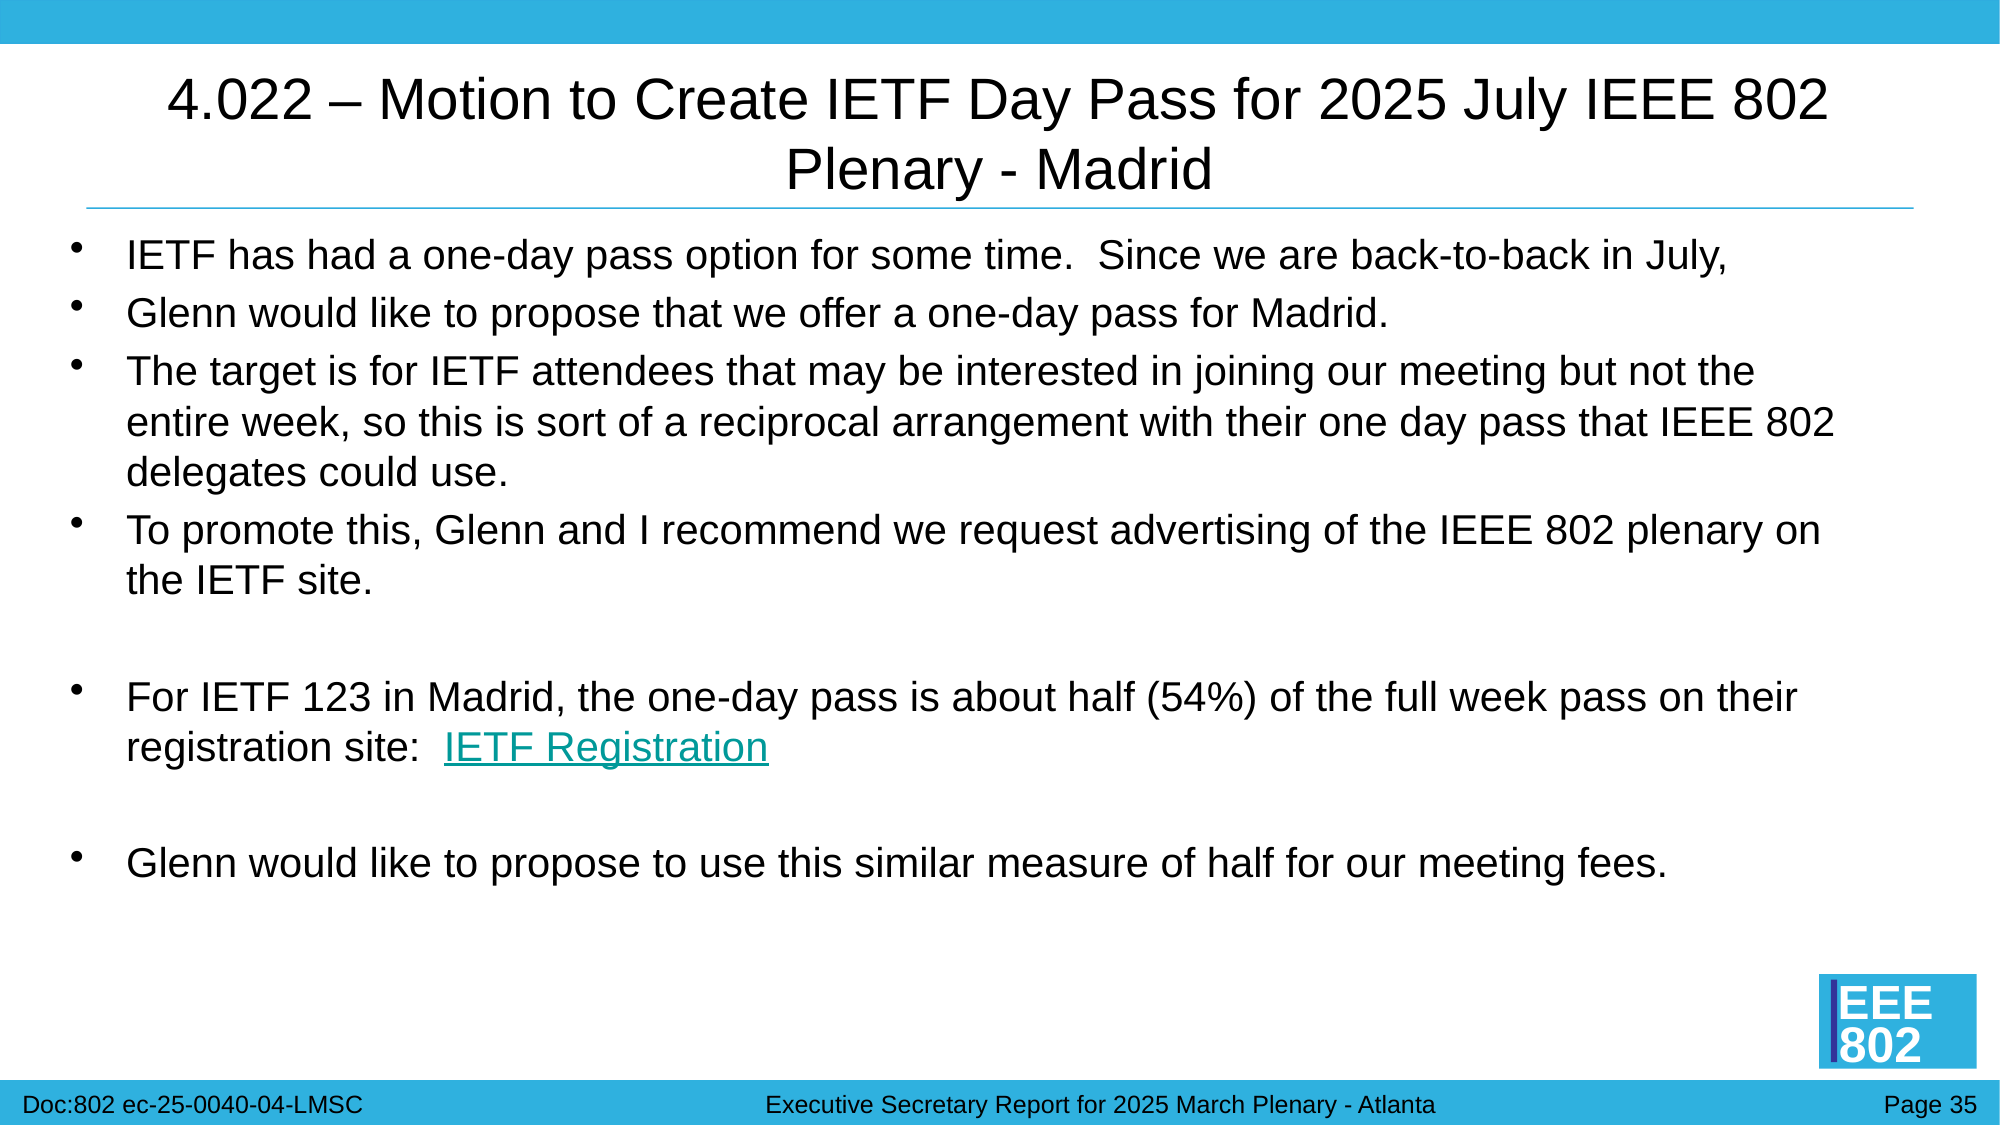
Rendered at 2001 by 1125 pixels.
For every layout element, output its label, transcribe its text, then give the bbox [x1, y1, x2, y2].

list IETF has had a one-day pass option for some time. Since we are back-to-back in July, Glenn would like to propose that we offer a one-day pass for Madrid. The target is for IETF attendees that may be interested in joining our meeting but not the entire week, so this is sort of a reciprocal arrangement with their one day pass that IEEE 802 delegates could use. To promote this, Glenn and I recommend we request advertising of the IEEE 802 plenary on the IETF site. For IETF 123 in Madrid, the one-day pass is about half (54%) of the full week pass on their registration site: IETF Registration Glenn would like to propose to use this similar measure of half for our meeting fees. [54, 220, 1855, 963]
title 4.022 – Motion to Create IETF Day Pass for 2025 July IEEE 802 Plenary - Madrid [99, 66, 1900, 197]
